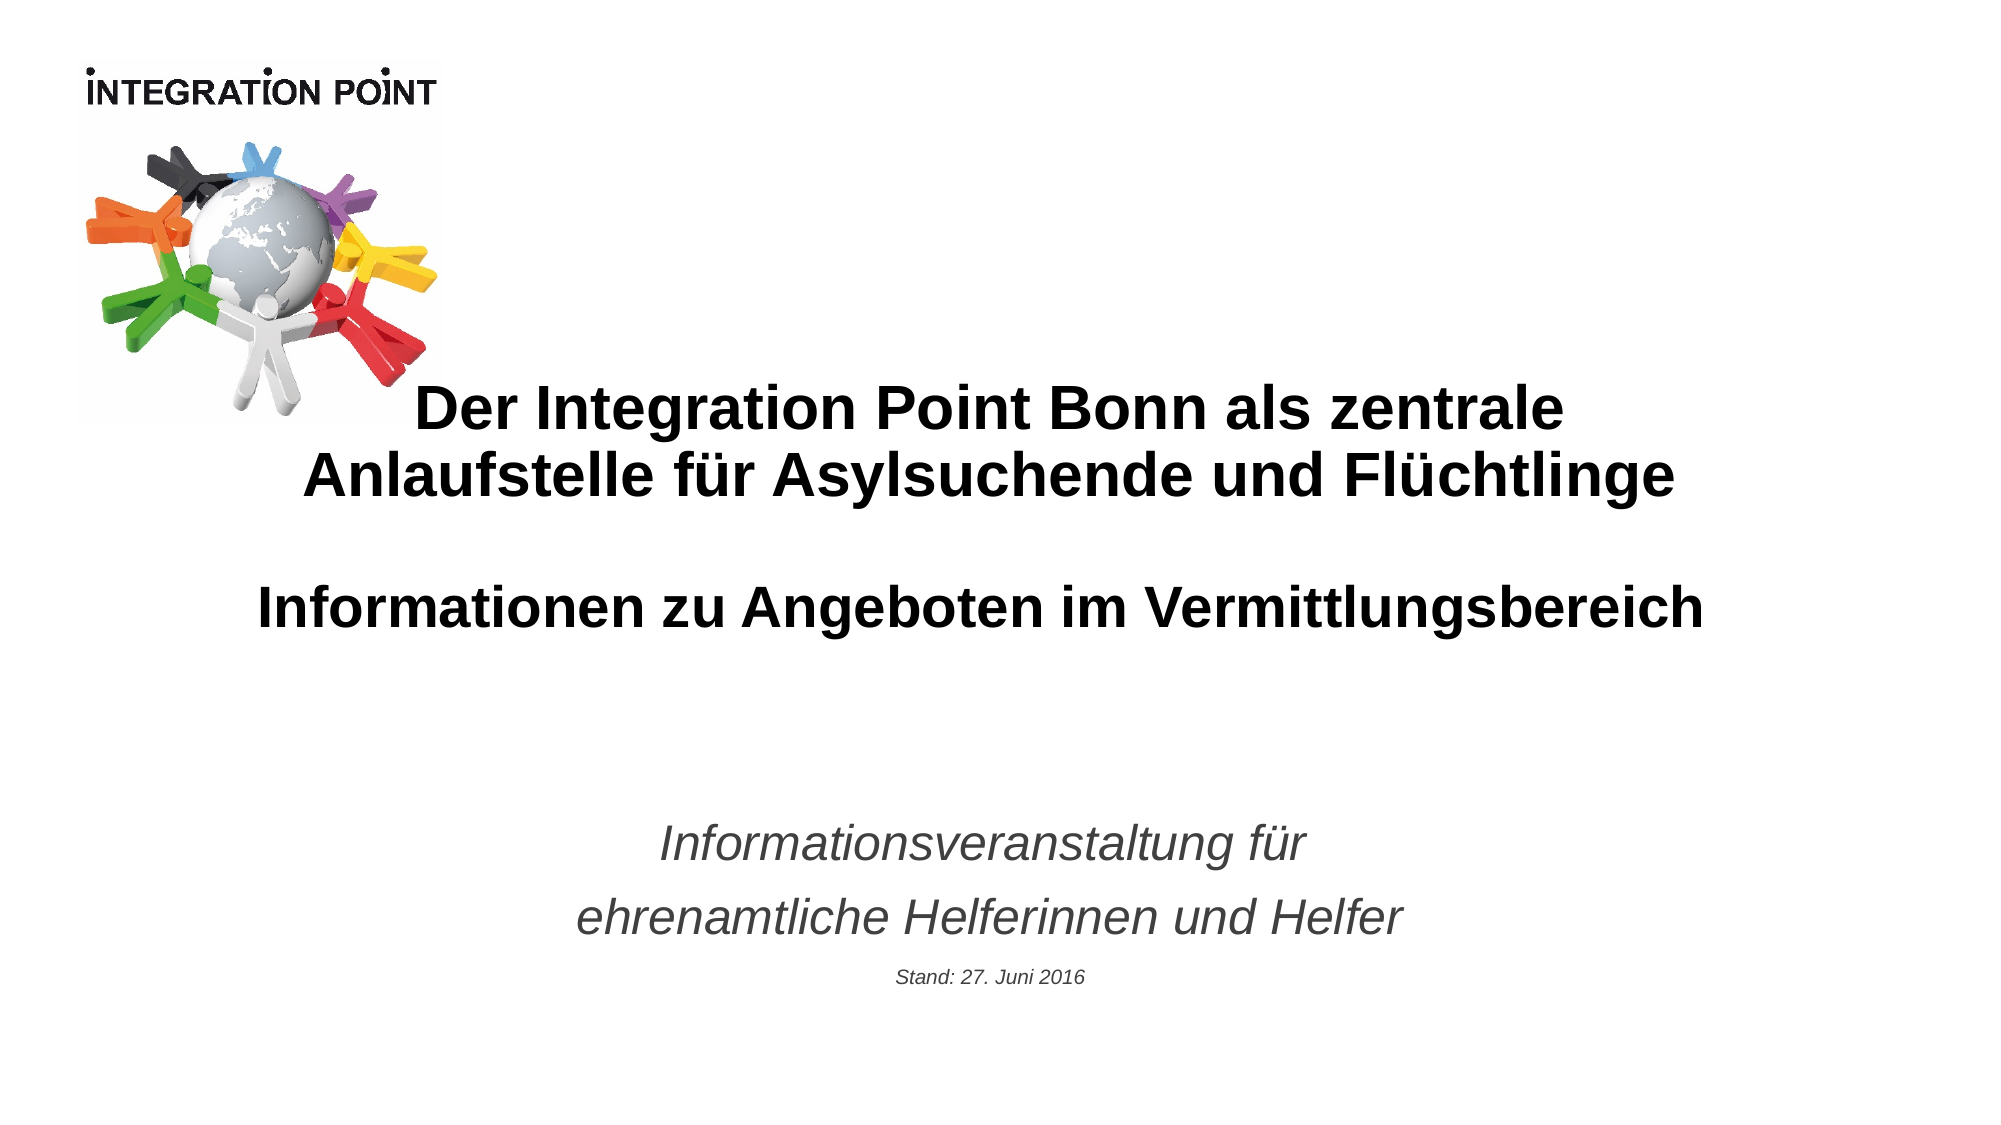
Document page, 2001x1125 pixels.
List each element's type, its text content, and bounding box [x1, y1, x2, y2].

subtitle Informationsveranstaltung für ehrenamtliche Helferinnen und Helfer Stand: 27. Juni 2016 [240, 728, 1741, 1000]
title Der Integration Point Bonn als zentrale Anlaufstelle für Asylsuchende und Flüchtlinge Informationen zu Angeboten im Vermittlungsbereich [240, 322, 1741, 648]
picture [78, 59, 443, 424]
